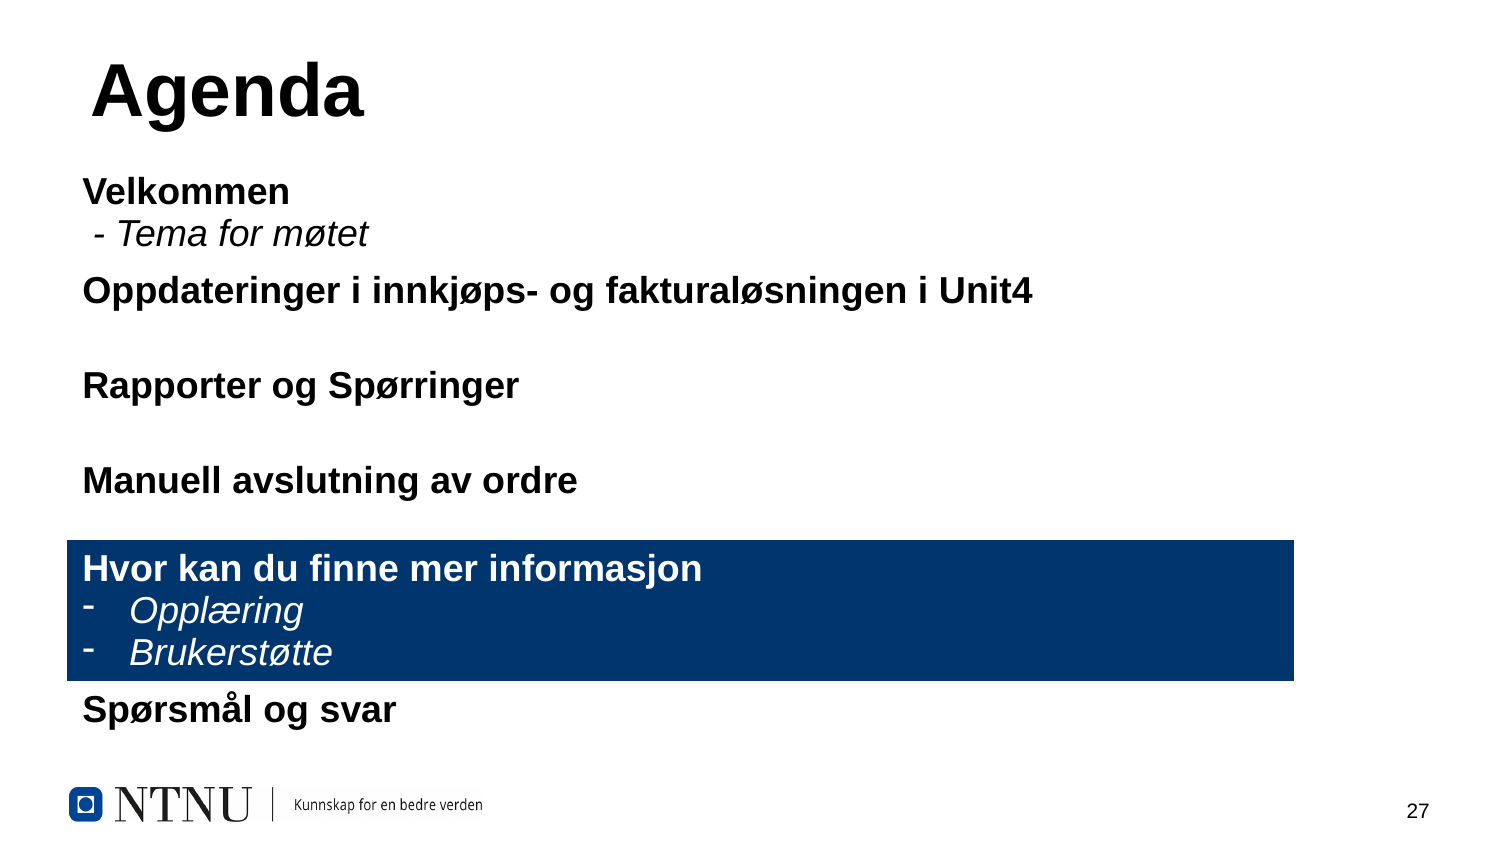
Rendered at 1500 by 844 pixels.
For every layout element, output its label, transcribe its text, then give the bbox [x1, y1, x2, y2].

table_header Velkommen - Tema for møtet [67, 163, 1294, 262]
table_cell Spørsmål og svar [67, 681, 1294, 746]
table_cell Hvor kan du finne mer informasjon Opplæring Brukerstøtte [67, 540, 1294, 681]
picture [69, 787, 483, 822]
table_cell Manuell avslutning av ordre [67, 452, 1294, 540]
table_cell Rapporter og Spørringer [67, 357, 1294, 452]
table_cell Oppdateringer i innkjøps- og fakturaløsningen i Unit4 [67, 262, 1294, 357]
title Agenda [75, 33, 1425, 140]
